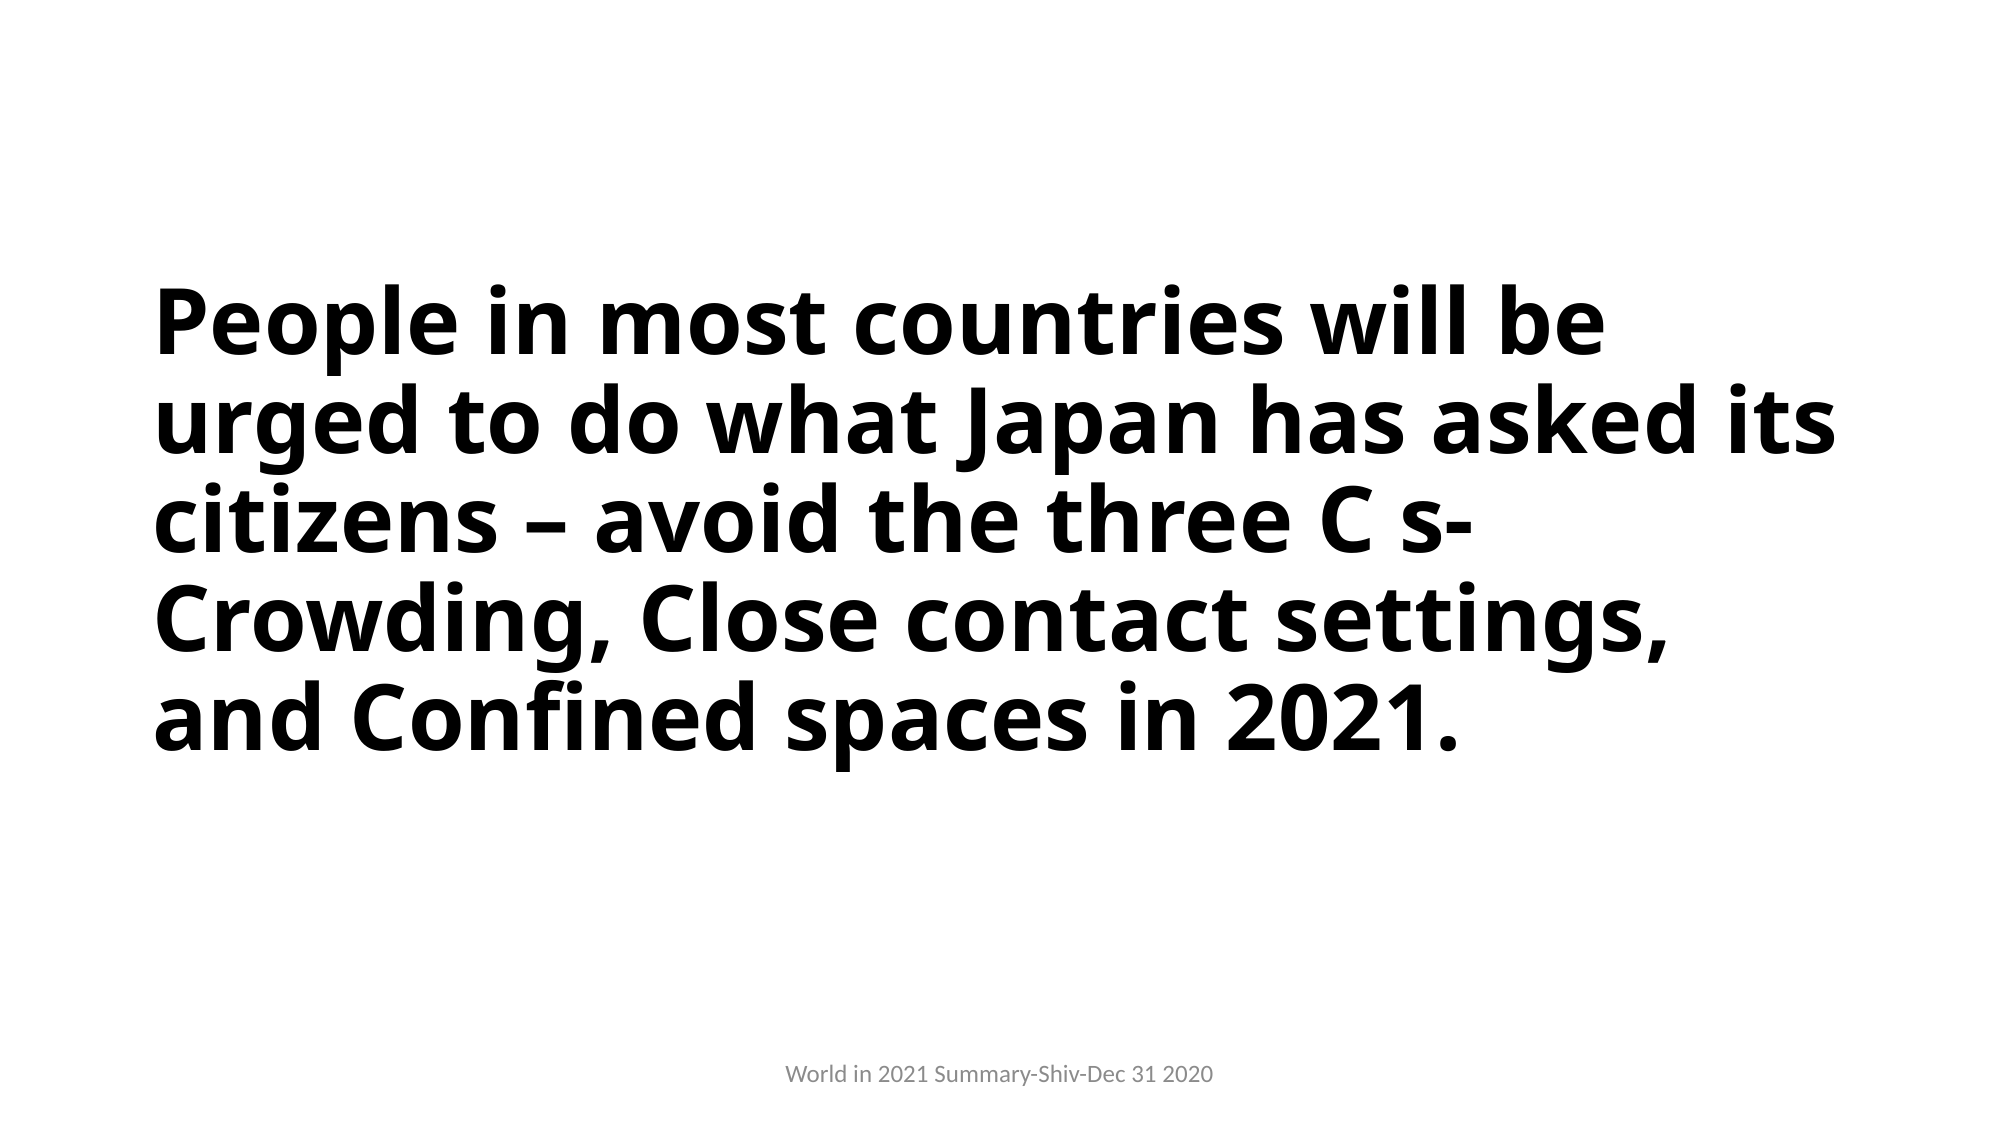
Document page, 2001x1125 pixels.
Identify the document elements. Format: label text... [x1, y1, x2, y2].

footer World in 2021 Summary-Shiv-Dec 31 2020 [662, 1042, 1338, 1103]
title People in most countries will be urged to do what Japan has asked its citizens – avoid the three C s- Crowding, Close contact settings, and Confined spaces in 2021. [137, 59, 1863, 986]
